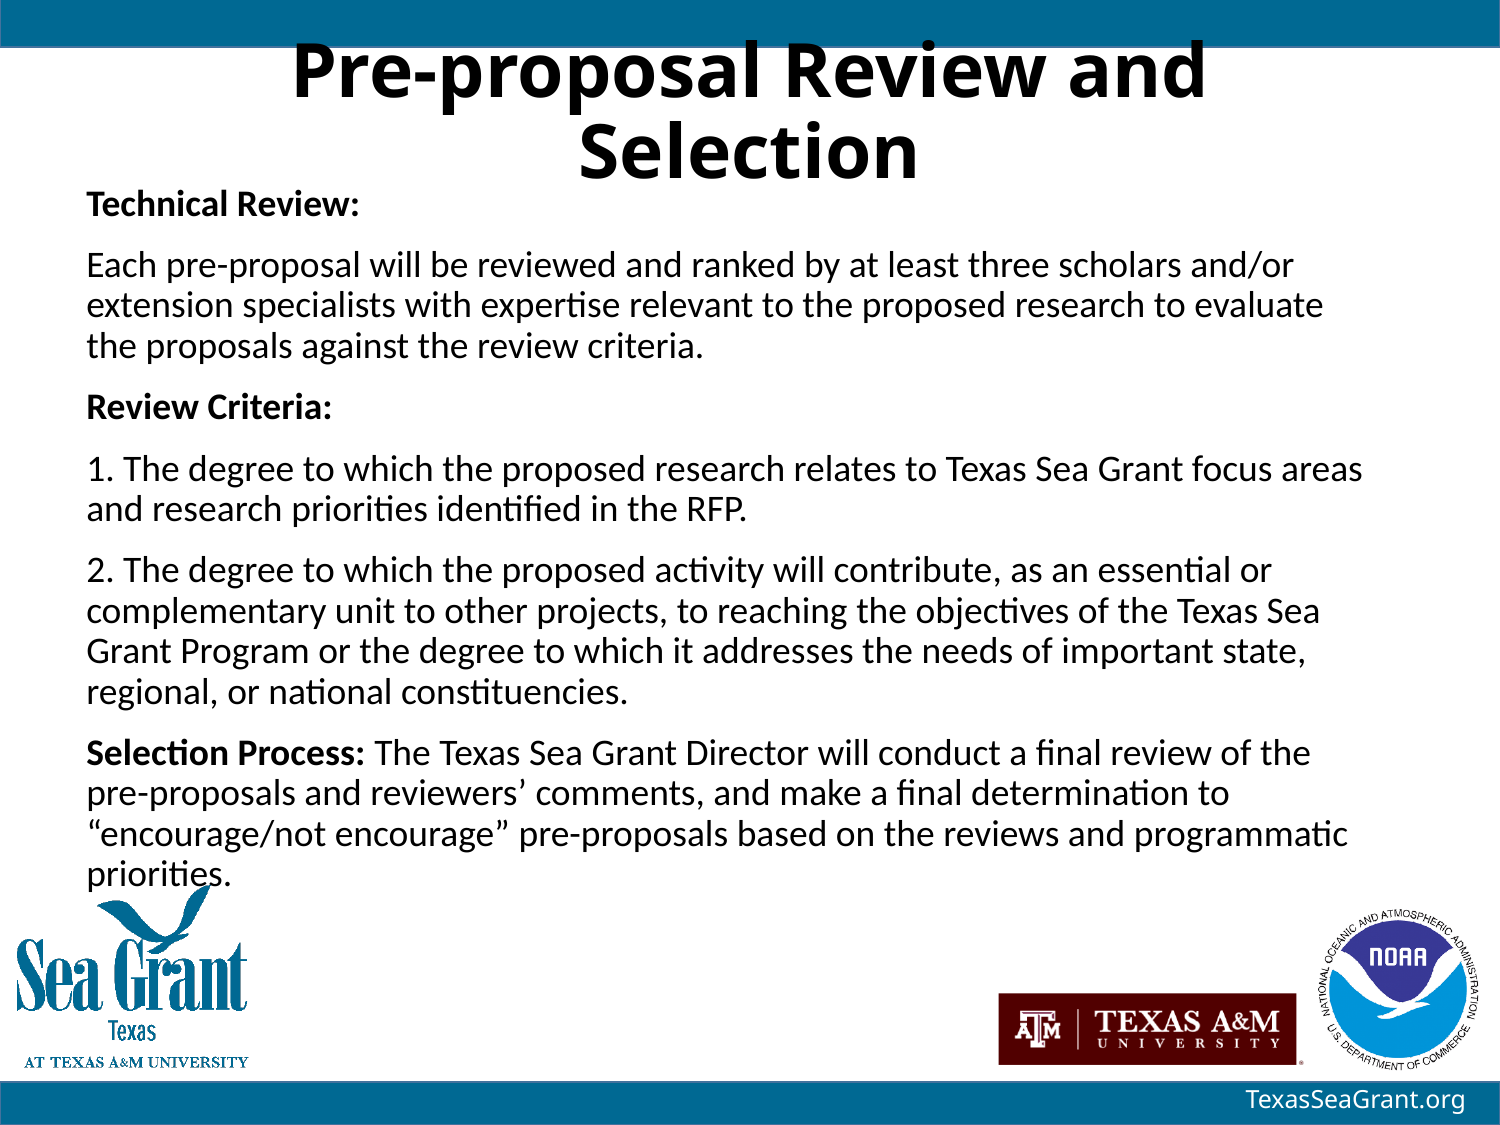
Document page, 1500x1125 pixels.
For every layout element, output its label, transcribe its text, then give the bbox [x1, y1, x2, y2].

picture [1247, 1091, 1258, 1107]
text_box TexasSeaGrant.org [1318, 1076, 1500, 1122]
picture [0, 862, 279, 1082]
list Technical Review: Each pre-proposal will be reviewed and ranked by at least three scholars and/or extension specialists with expertise relevant to the proposed research to evaluate the proposals against the review criteria. Review Criteria: 1. The degree to which the proposed research relates to Texas Sea Grant focus areas and research priorities identified in the RFP. 2. The degree to which the proposed activity will contribute, as an essential or complementary unit to other projects, to reaching the objectives of the Texas Sea Grant Program or the degree to which it addresses the needs of important state, regional, or national constituencies. Selection Process: The Texas Sea Grant Director will conduct a final review of the pre-proposals and reviewers’ comments, and make a final determination to “encourage/not encourage” pre-proposals based on the reviews and programmatic priorities. [71, 176, 1397, 994]
picture [980, 908, 1479, 1082]
title Pre-proposal Review and Selection [103, 4, 1397, 176]
text_box [0, 0, 1500, 48]
text_box [0, 1081, 980, 1125]
